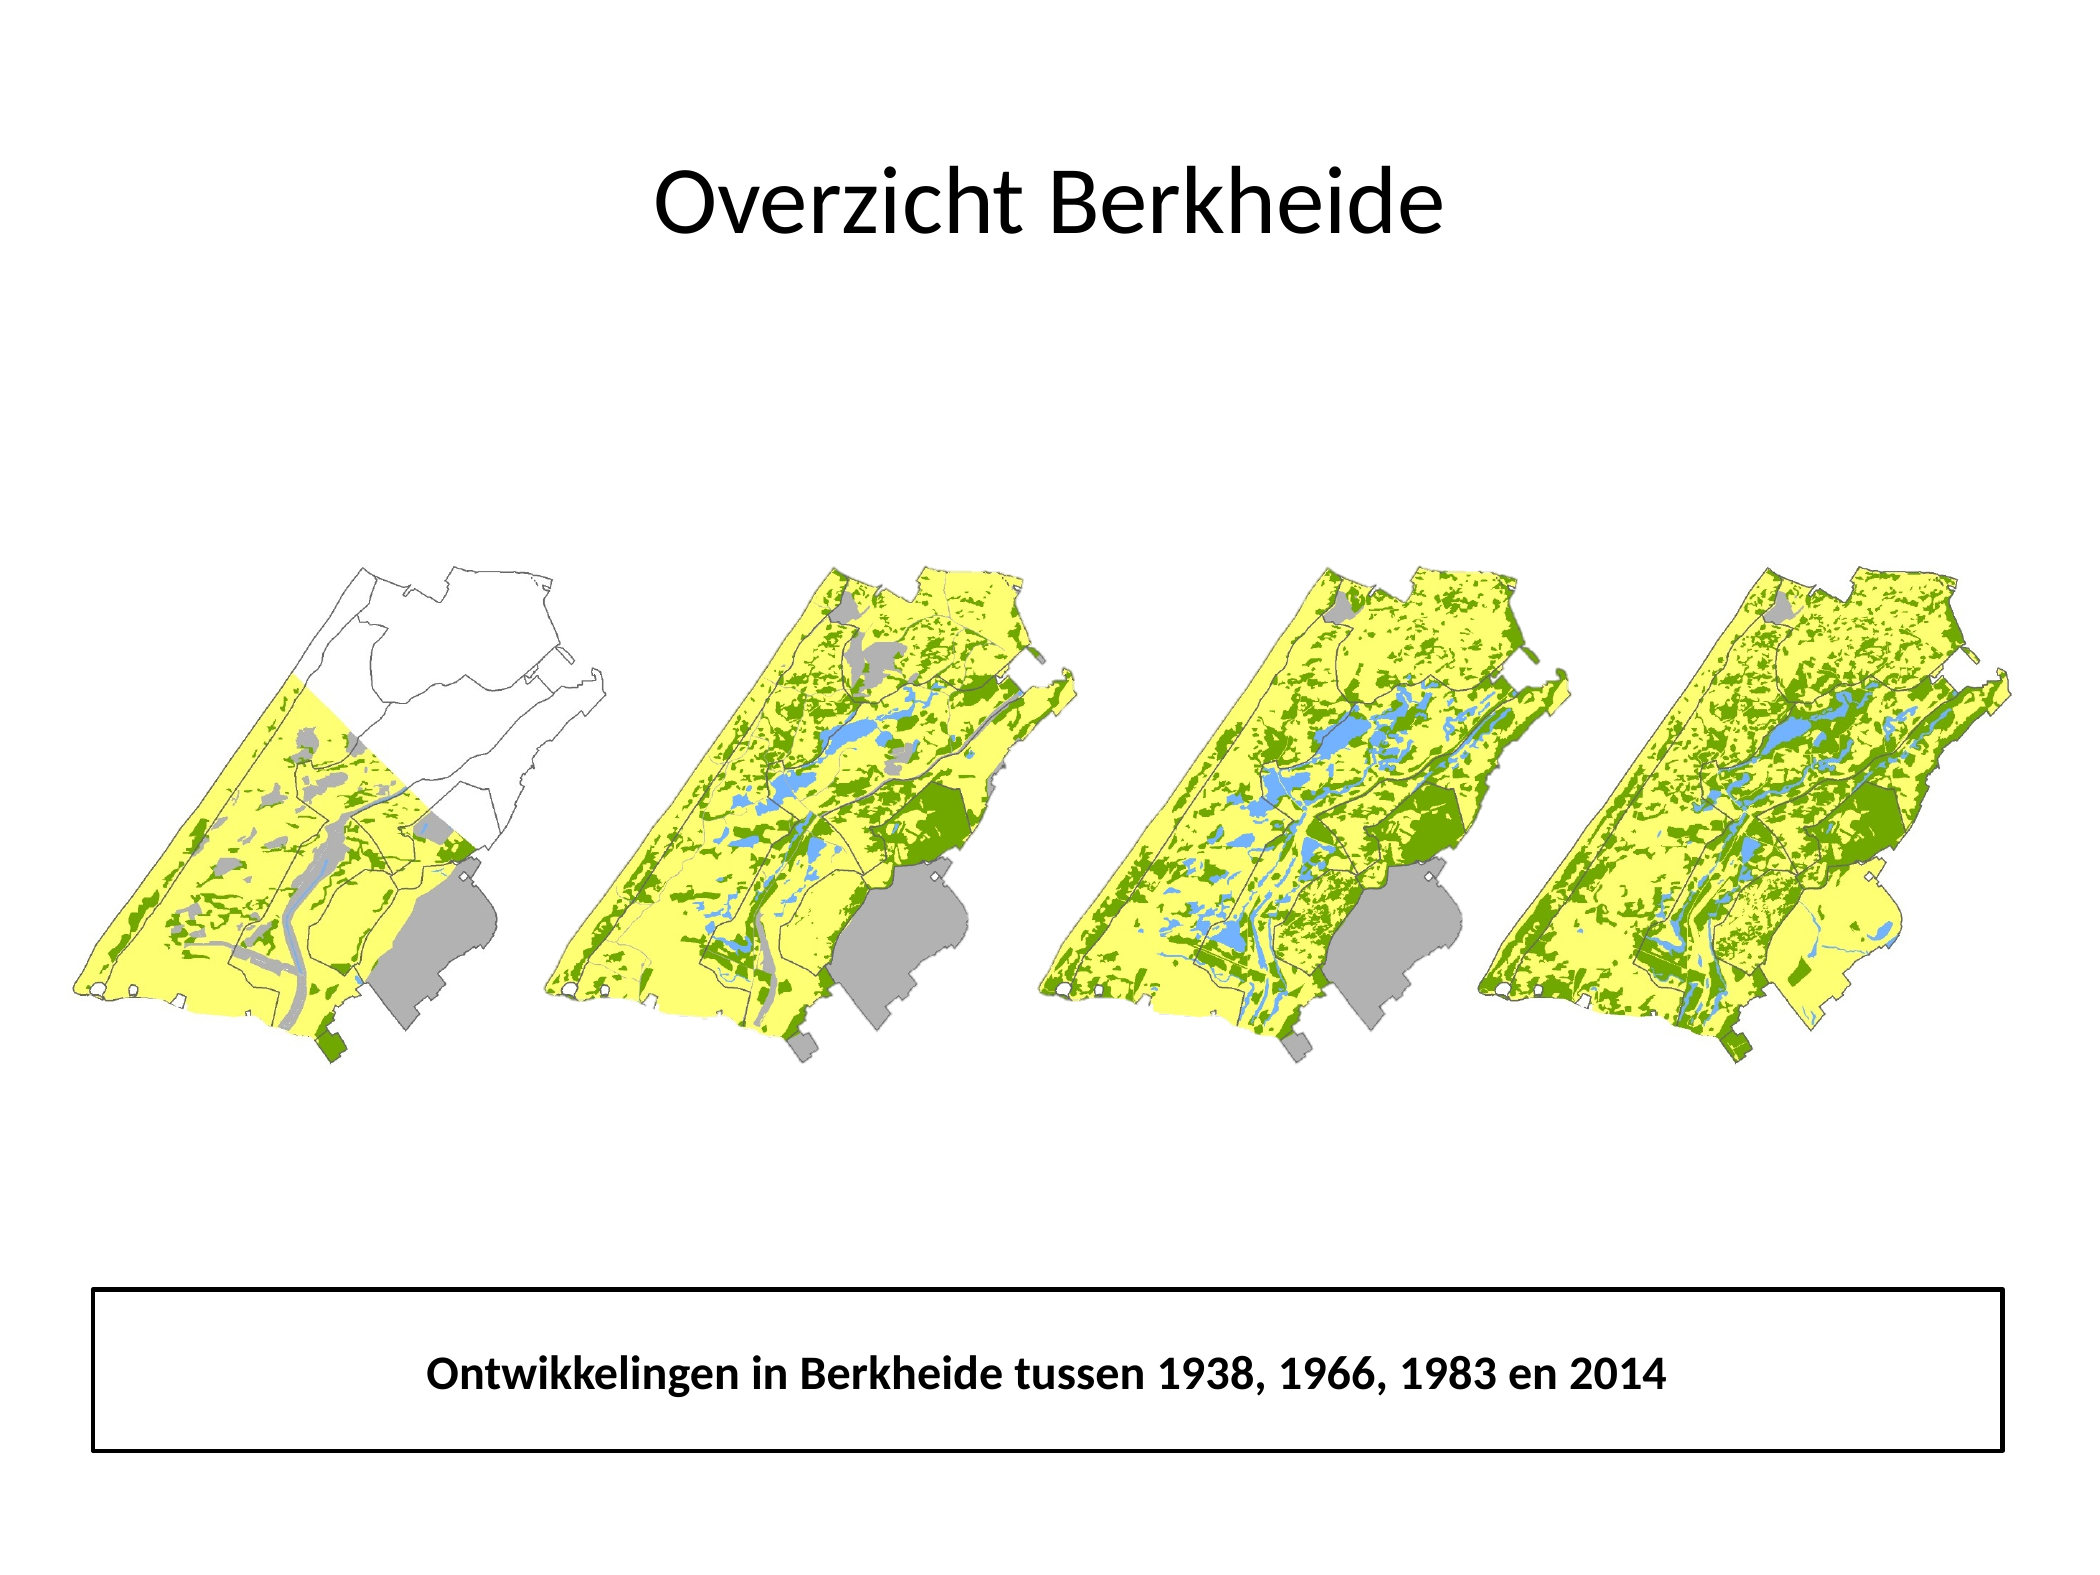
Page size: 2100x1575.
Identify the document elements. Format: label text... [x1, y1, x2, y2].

title Overzicht Berkheide [105, 63, 1995, 326]
list Ontwikkelingen in Berkheide tussen 1938, 1966, 1983 en 2014 [91, 1287, 2005, 1453]
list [1578, 541, 2020, 1088]
picture [67, 541, 1578, 1088]
